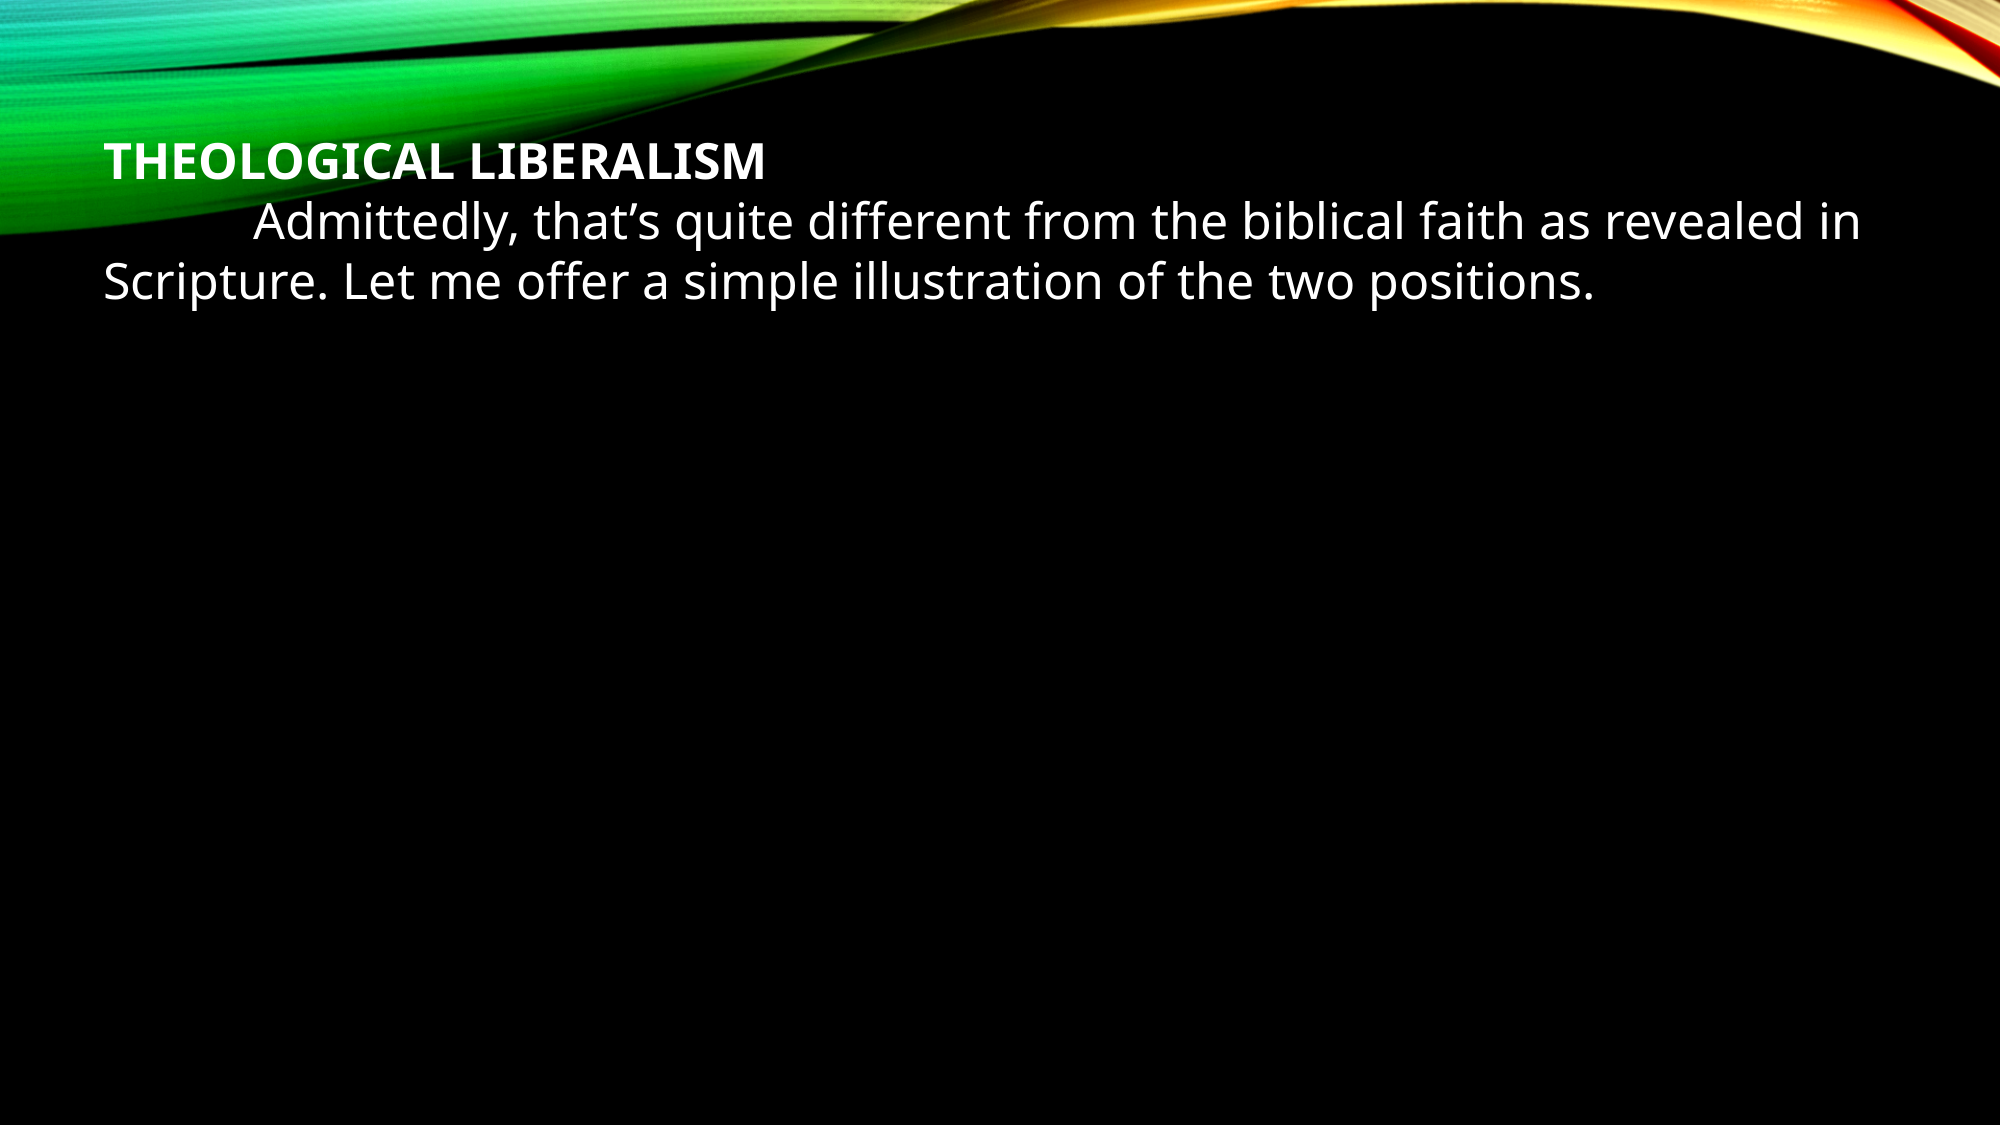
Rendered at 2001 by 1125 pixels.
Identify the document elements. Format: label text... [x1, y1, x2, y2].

picture [0, 0, 2000, 237]
text_box THEOLOGICAL LIBERALISM Admittedly, that’s quite different from the biblical faith as revealed in Scripture. Let me offer a simple illustration of the two positions. [88, 122, 1912, 318]
